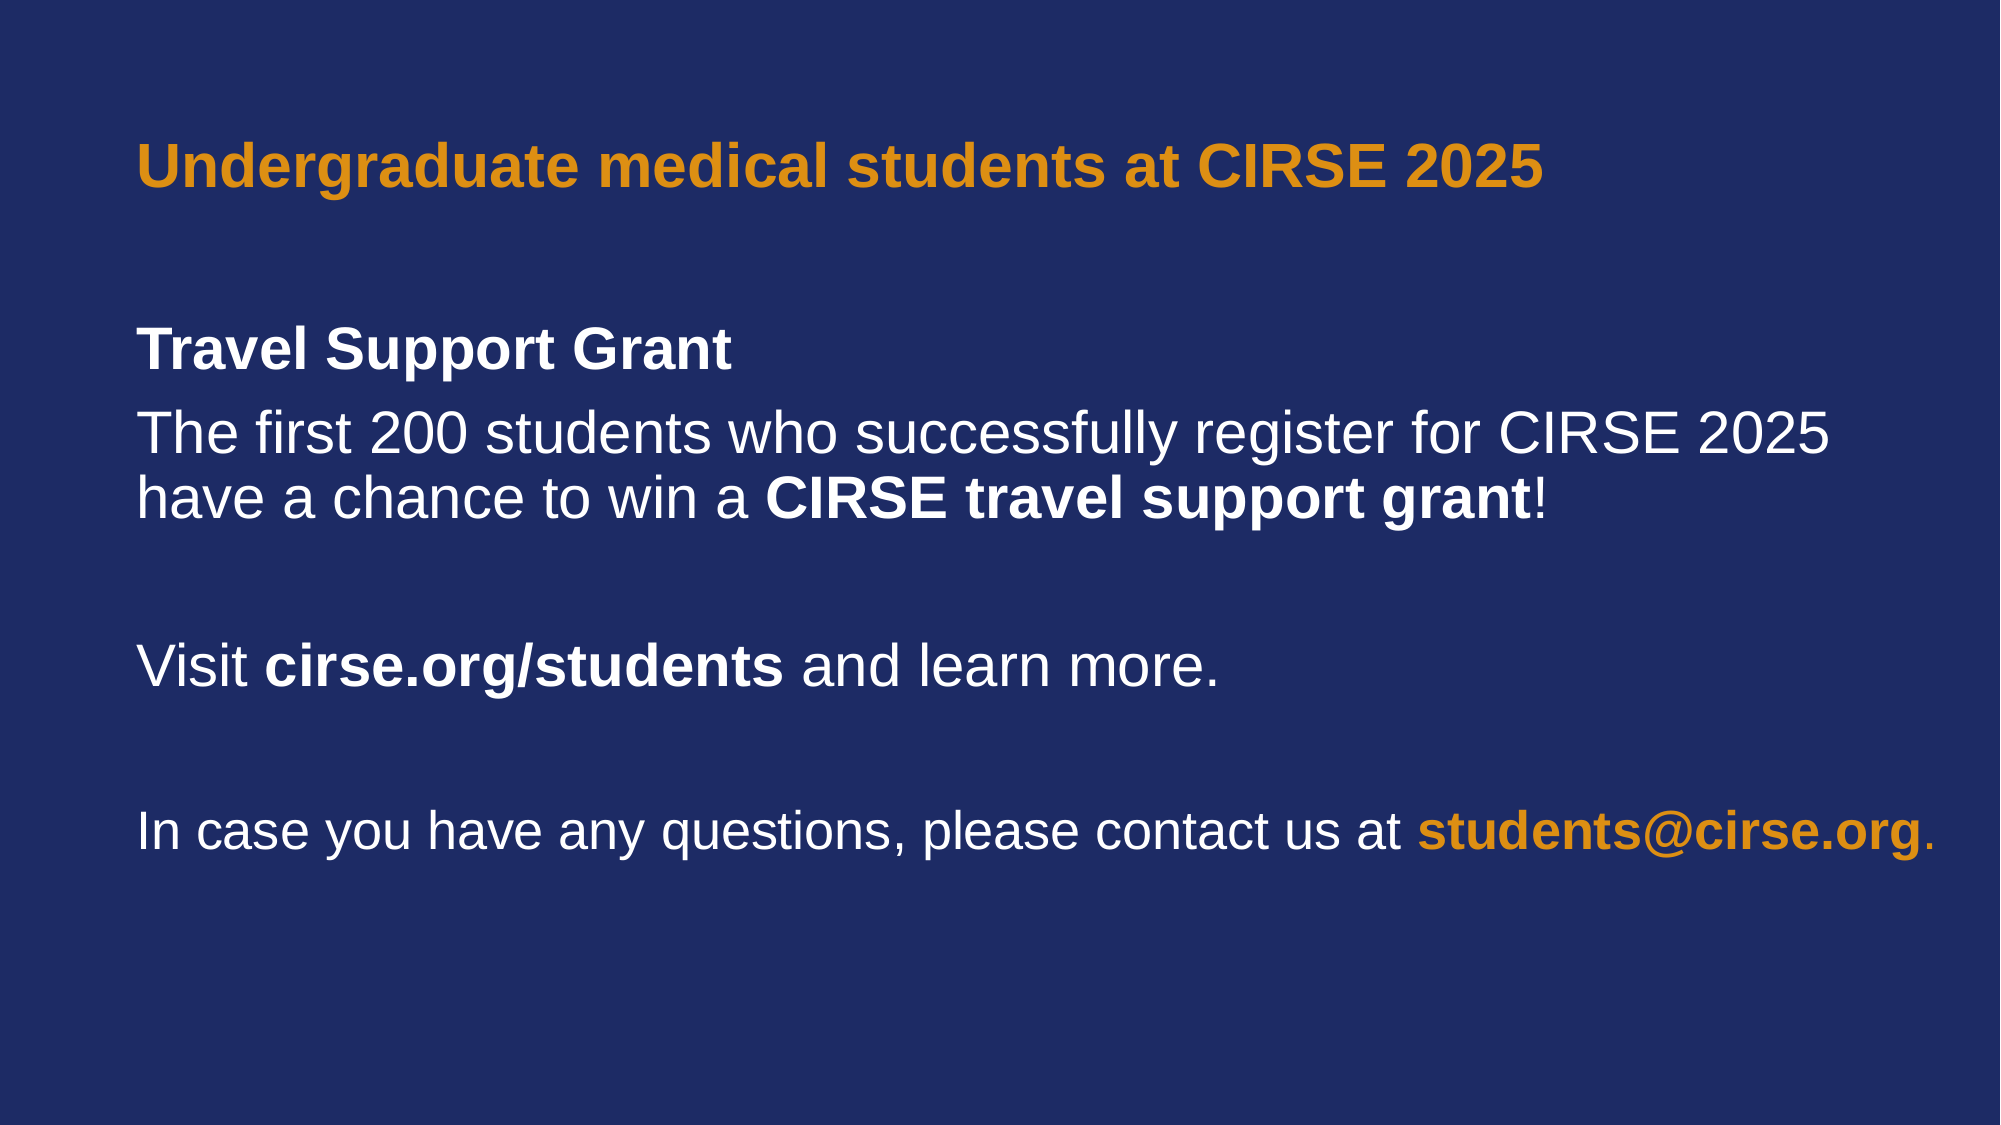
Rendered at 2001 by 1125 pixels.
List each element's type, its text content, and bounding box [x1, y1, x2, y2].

text_box Travel Support Grant The first 200 students who successfully register for CIRSE 2025 have a chance to win a CIRSE travel support grant! Visit cirse.org/students and learn more. In case you have any questions, please contact us at students@cirse.org. [121, 310, 1968, 885]
text_box Undergraduate medical students at CIRSE 2025 [121, 82, 1632, 252]
